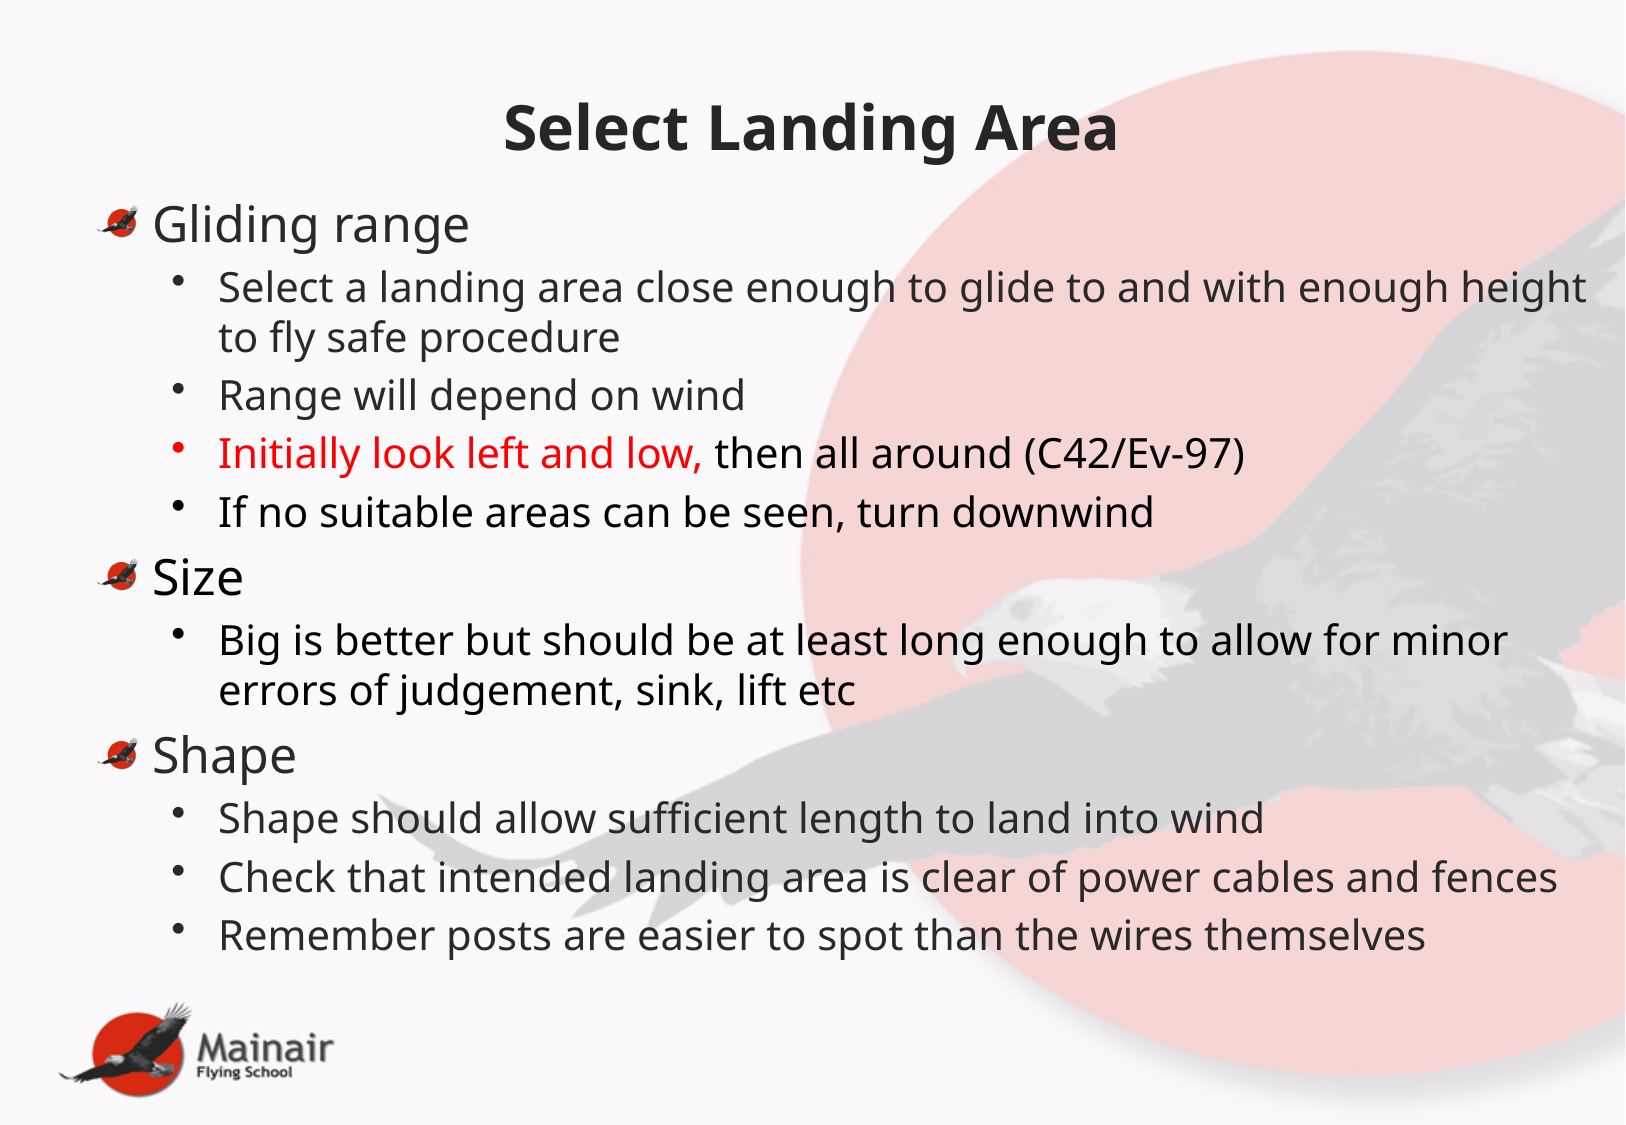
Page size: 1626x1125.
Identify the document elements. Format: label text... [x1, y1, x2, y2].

list Gliding range Select a landing area close enough to glide to and with enough height to fly safe procedure Range will depend on wind Initially look left and low, then all around (C42/Ev-97) If no suitable areas can be seen, turn downwind Size Big is better but should be at least long enough to allow for minor errors of judgement, sink, lift etc Shape Shape should allow sufficient length to land into wind Check that intended landing area is clear of power cables and fences Remember posts are easier to spot than the wires themselves [80, 184, 1605, 1125]
picture [96, 557, 140, 593]
picture [96, 204, 140, 240]
title Select Landing Area [80, 77, 1544, 174]
picture [0, 0, 1625, 1125]
picture [96, 736, 140, 772]
